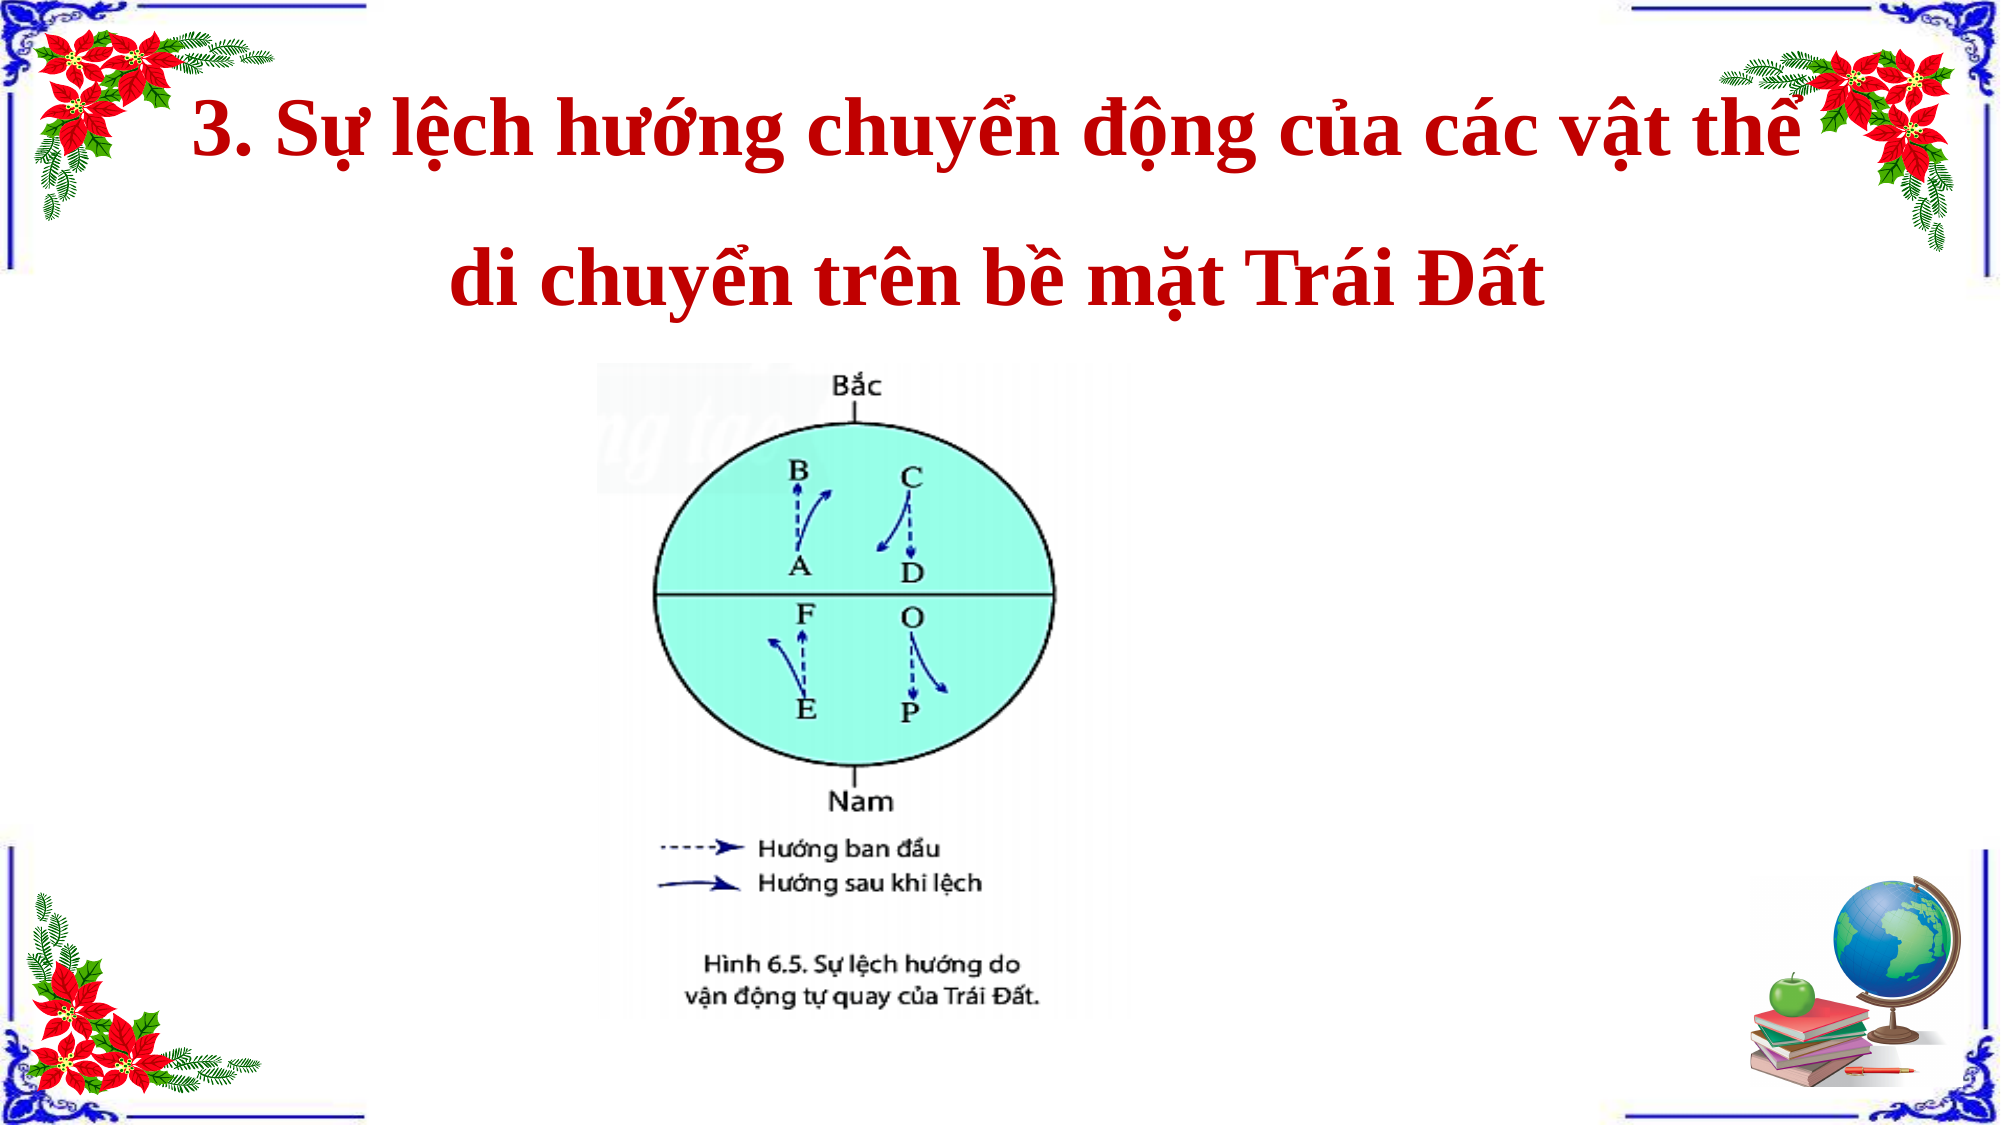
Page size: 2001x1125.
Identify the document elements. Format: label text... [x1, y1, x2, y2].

text_box 3. Sự lệch hướng chuyển động của các vật thể di chuyển trên bề mặt Trái Đất [160, 15, 1835, 330]
picture [0, 0, 2001, 1125]
